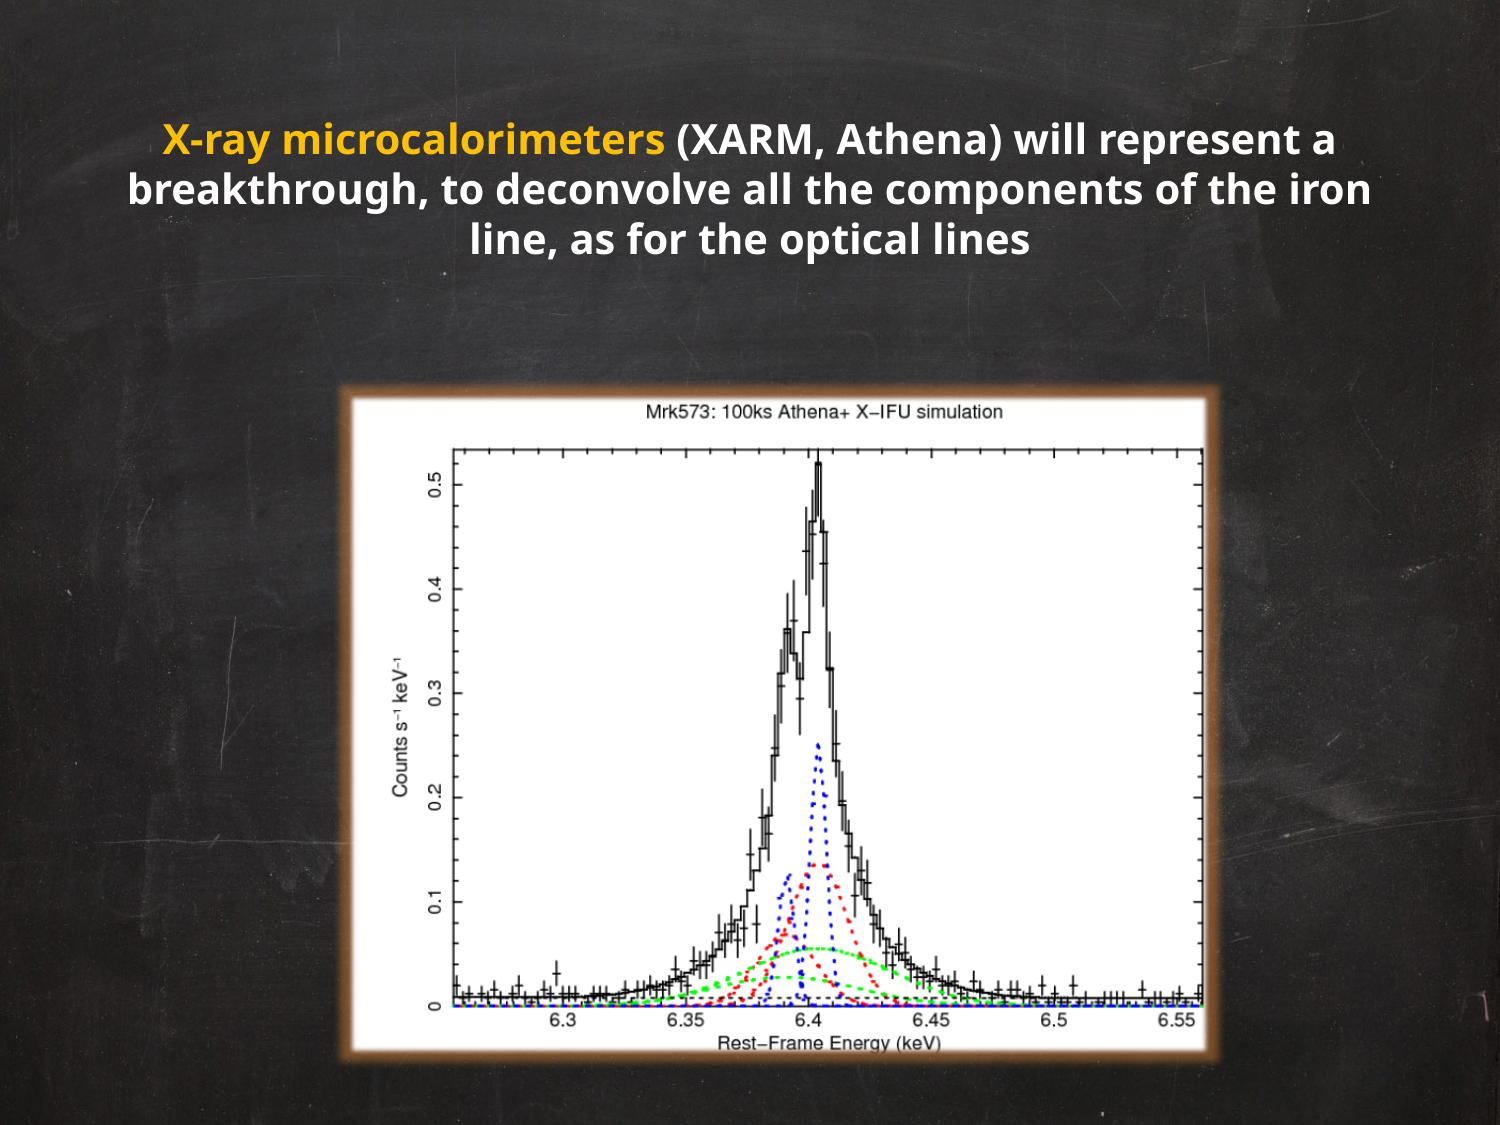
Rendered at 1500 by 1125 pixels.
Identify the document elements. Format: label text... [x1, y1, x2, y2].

picture [0, 0, 1500, 1125]
text_box X-ray microcalorimeters (XARM, Athena) will represent a breakthrough, to deconvolve all the components of the iron line, as for the optical lines [86, 87, 1414, 289]
